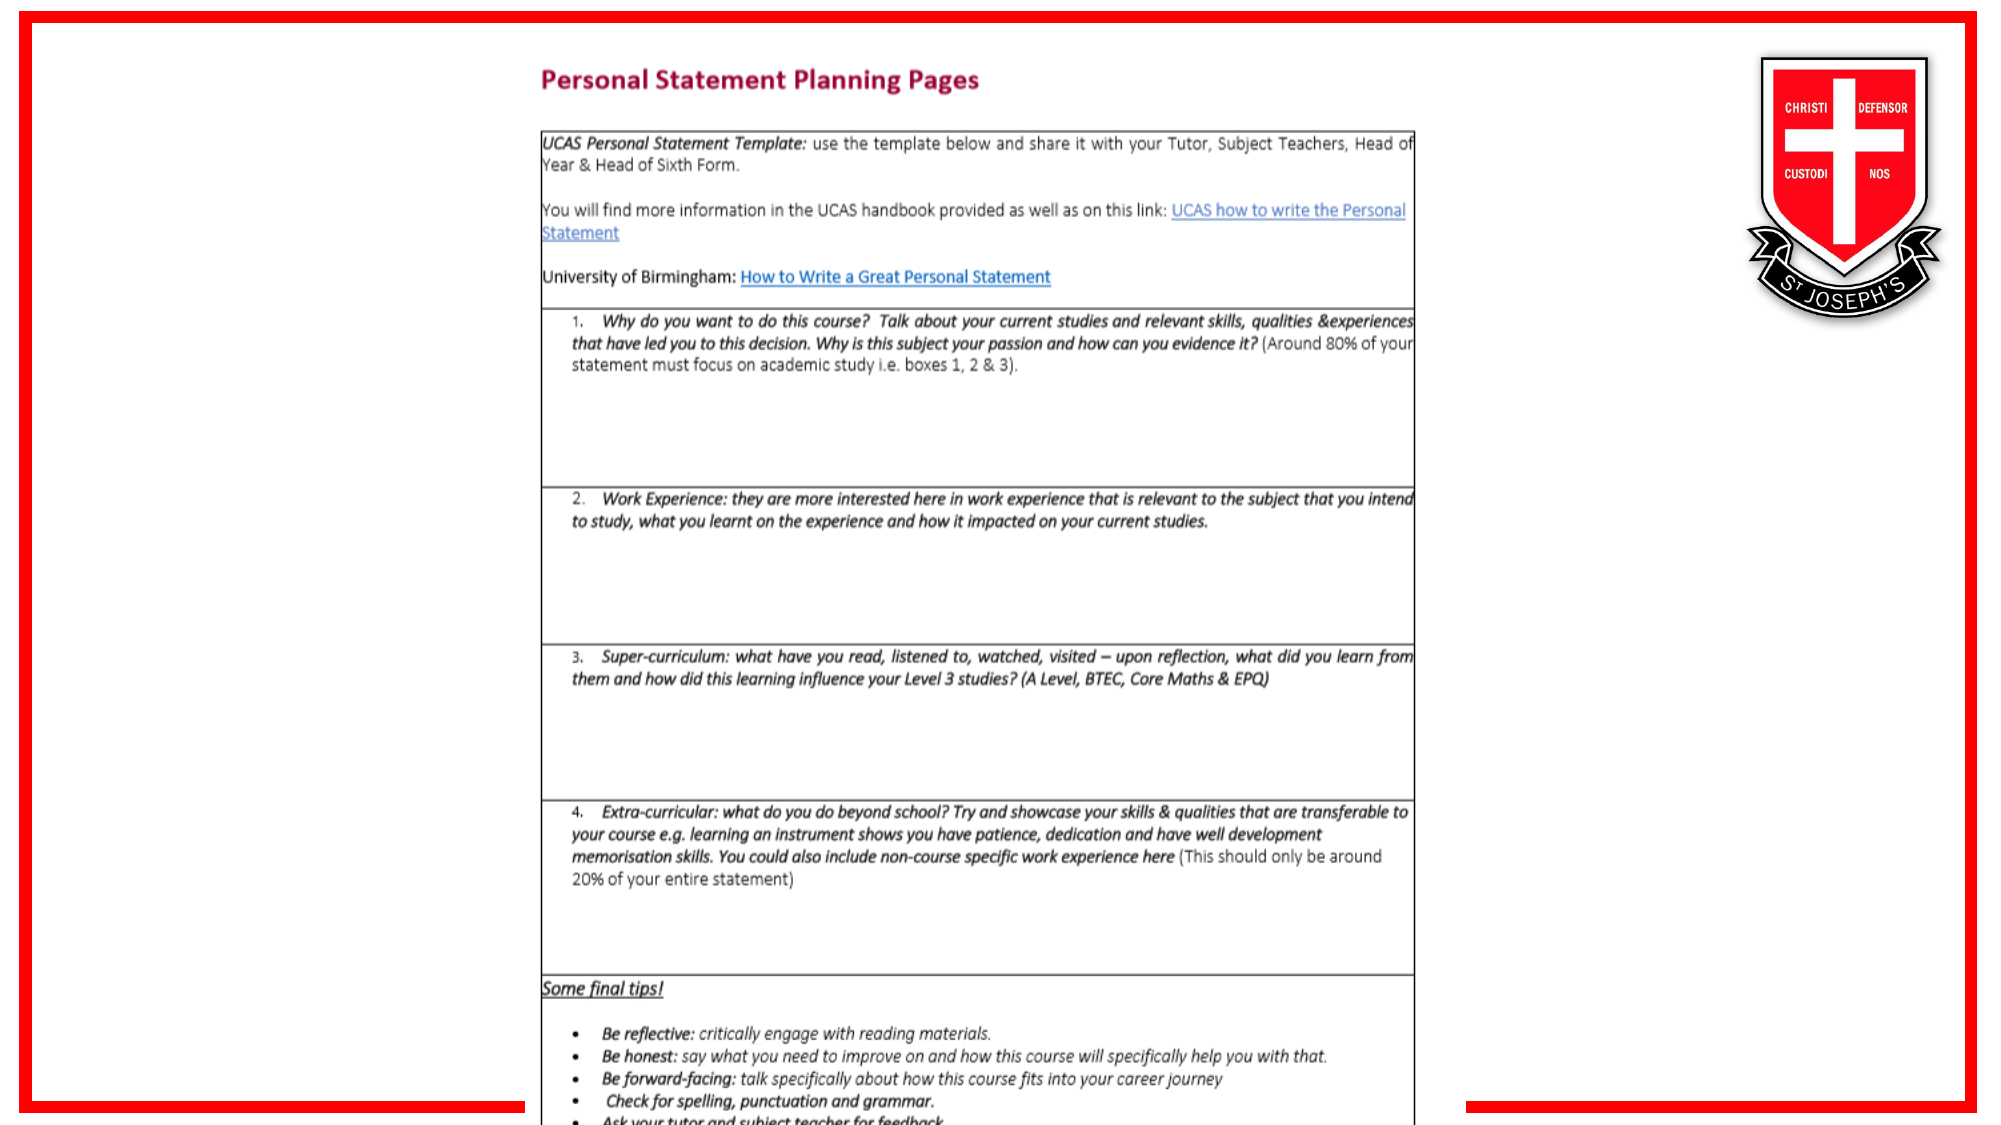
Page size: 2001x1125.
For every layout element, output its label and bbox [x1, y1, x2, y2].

picture [1746, 57, 1942, 318]
picture [525, 57, 1467, 1125]
text_box [24, 16, 1972, 1108]
